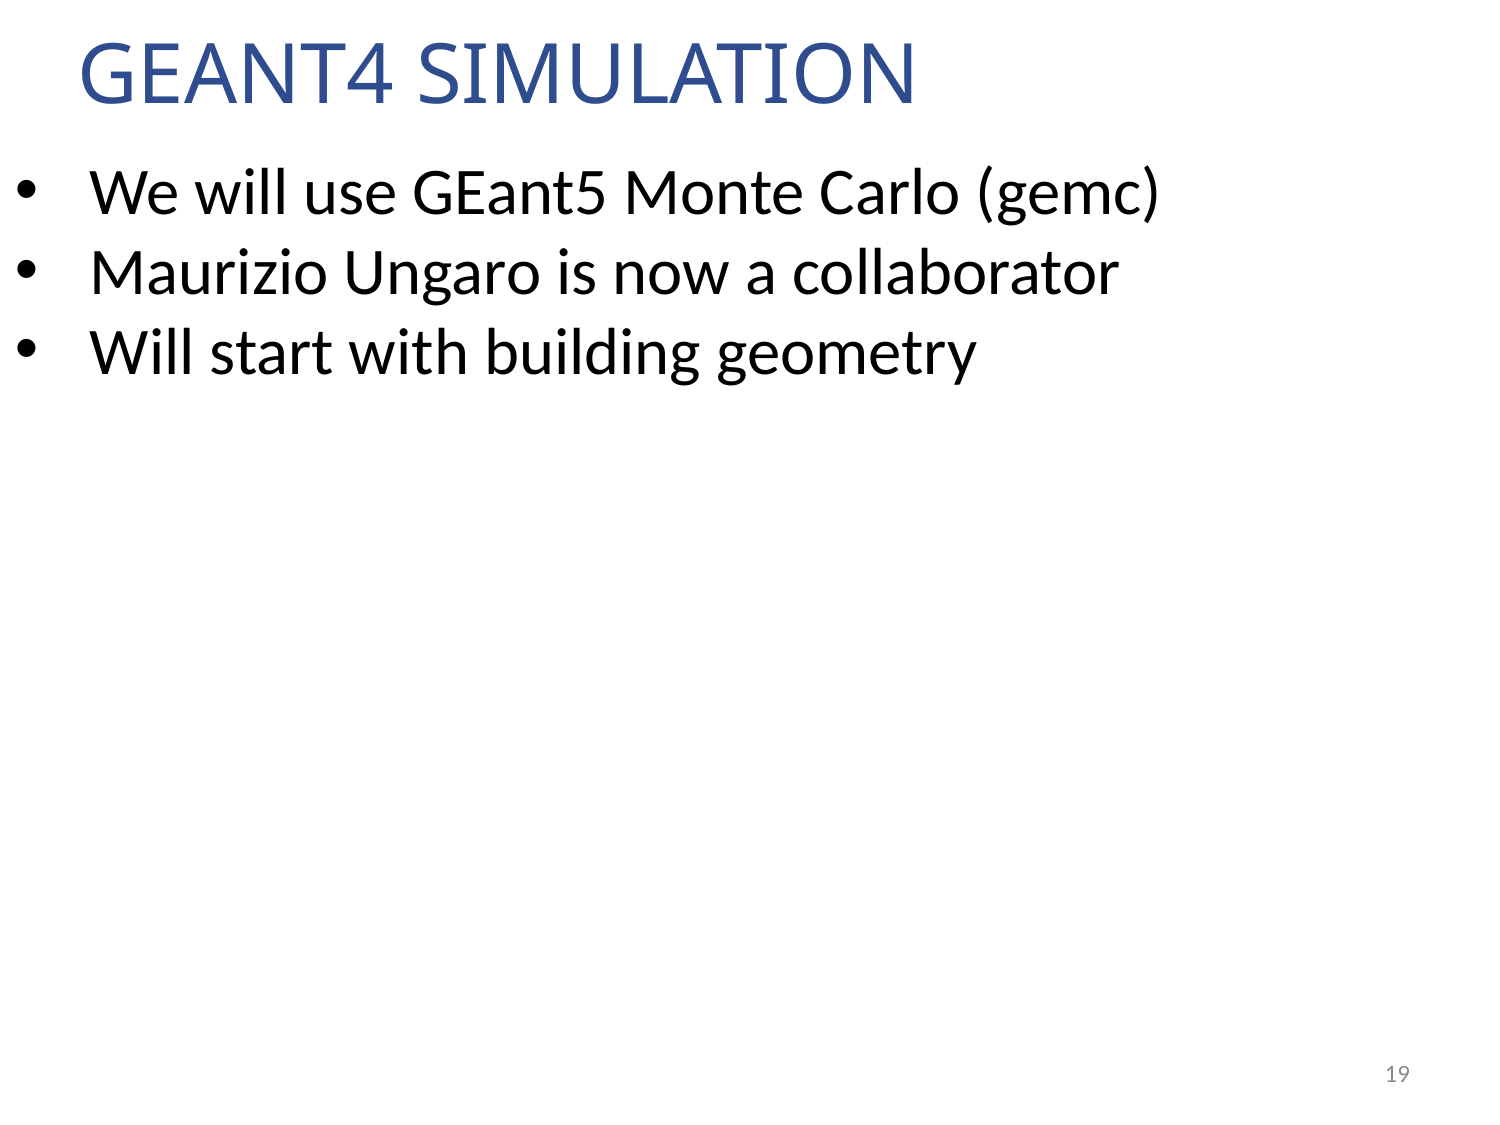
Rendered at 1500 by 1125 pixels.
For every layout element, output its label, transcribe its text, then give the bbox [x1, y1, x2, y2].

title Geant4 Simulation [62, 0, 1413, 140]
text_box We will use GEant5 Monte Carlo (gemc) Maurizio Ungaro is now a collaborator Will start with building geometry [0, 140, 1500, 635]
slide_number 19 [1074, 1042, 1425, 1103]
